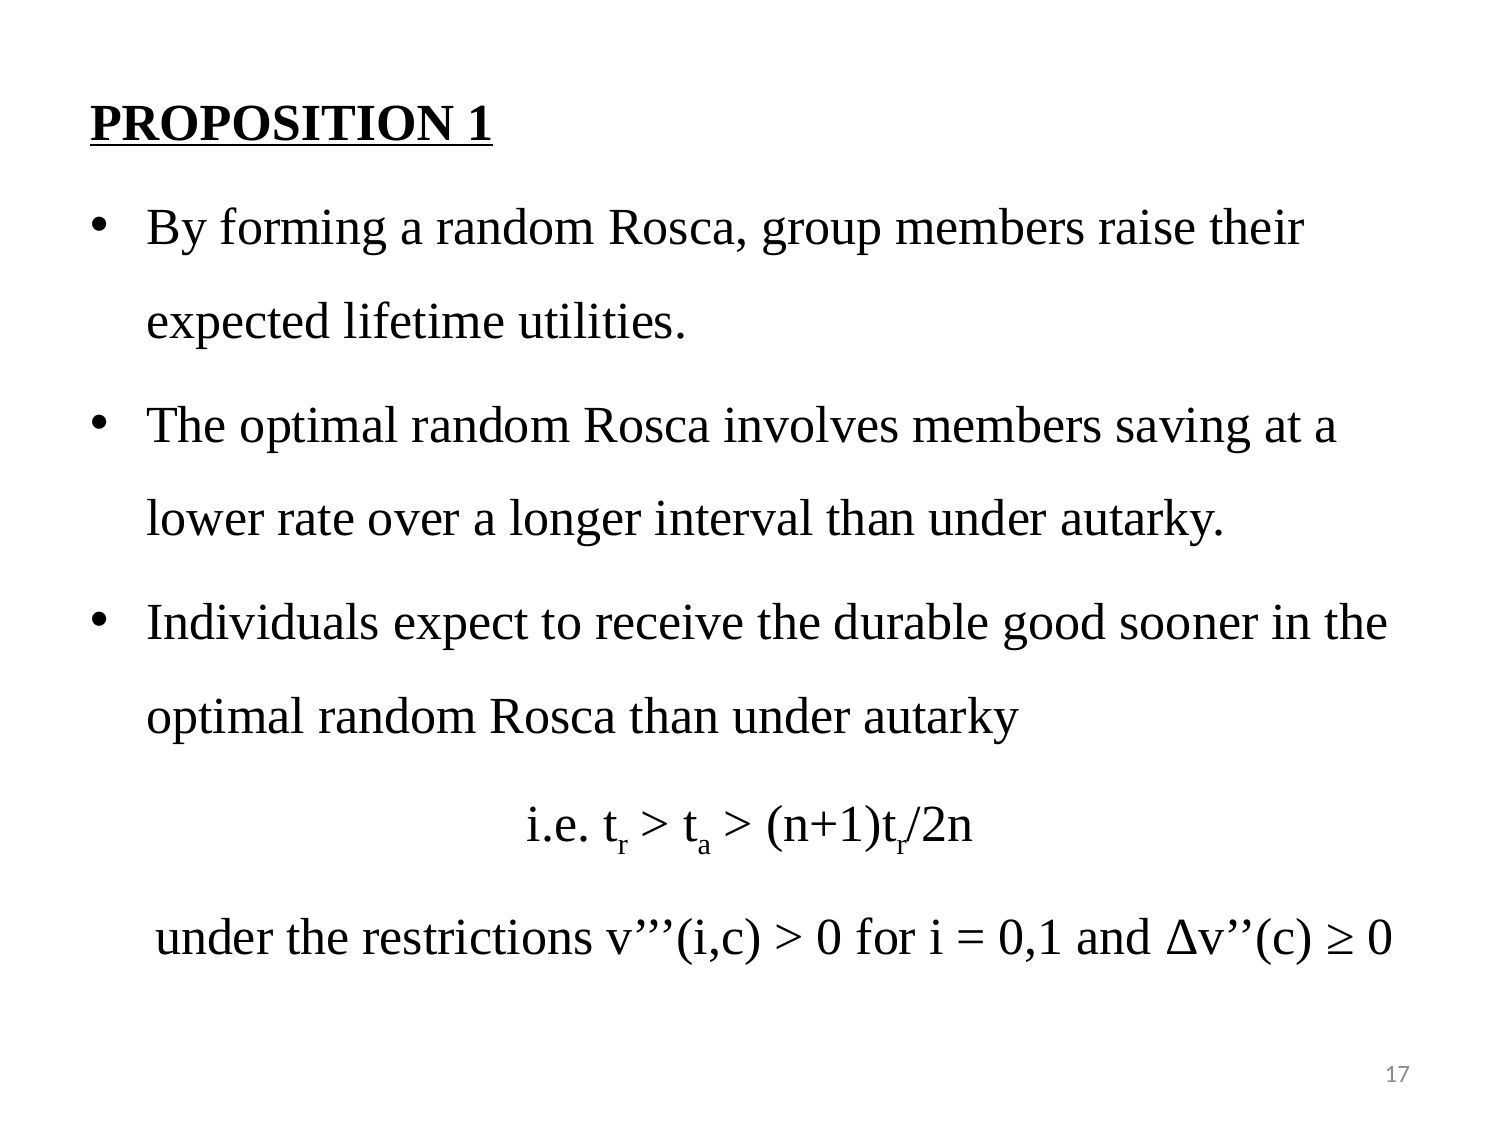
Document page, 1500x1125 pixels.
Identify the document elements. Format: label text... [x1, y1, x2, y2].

slide_number 17 [1074, 1042, 1425, 1103]
list PROPOSITION 1 By forming a random Rosca, group members raise their expected lifetime utilities. The optimal random Rosca involves members saving at a lower rate over a longer interval than under autarky. Individuals expect to receive the durable good sooner in the optimal random Rosca than under autarky i.e. tr > ta > (n+1)tr/2n under the restrictions v’’’(i,c) > 0 for i = 0,1 and Δv’’(c) ≥ 0 [75, 50, 1425, 1005]
